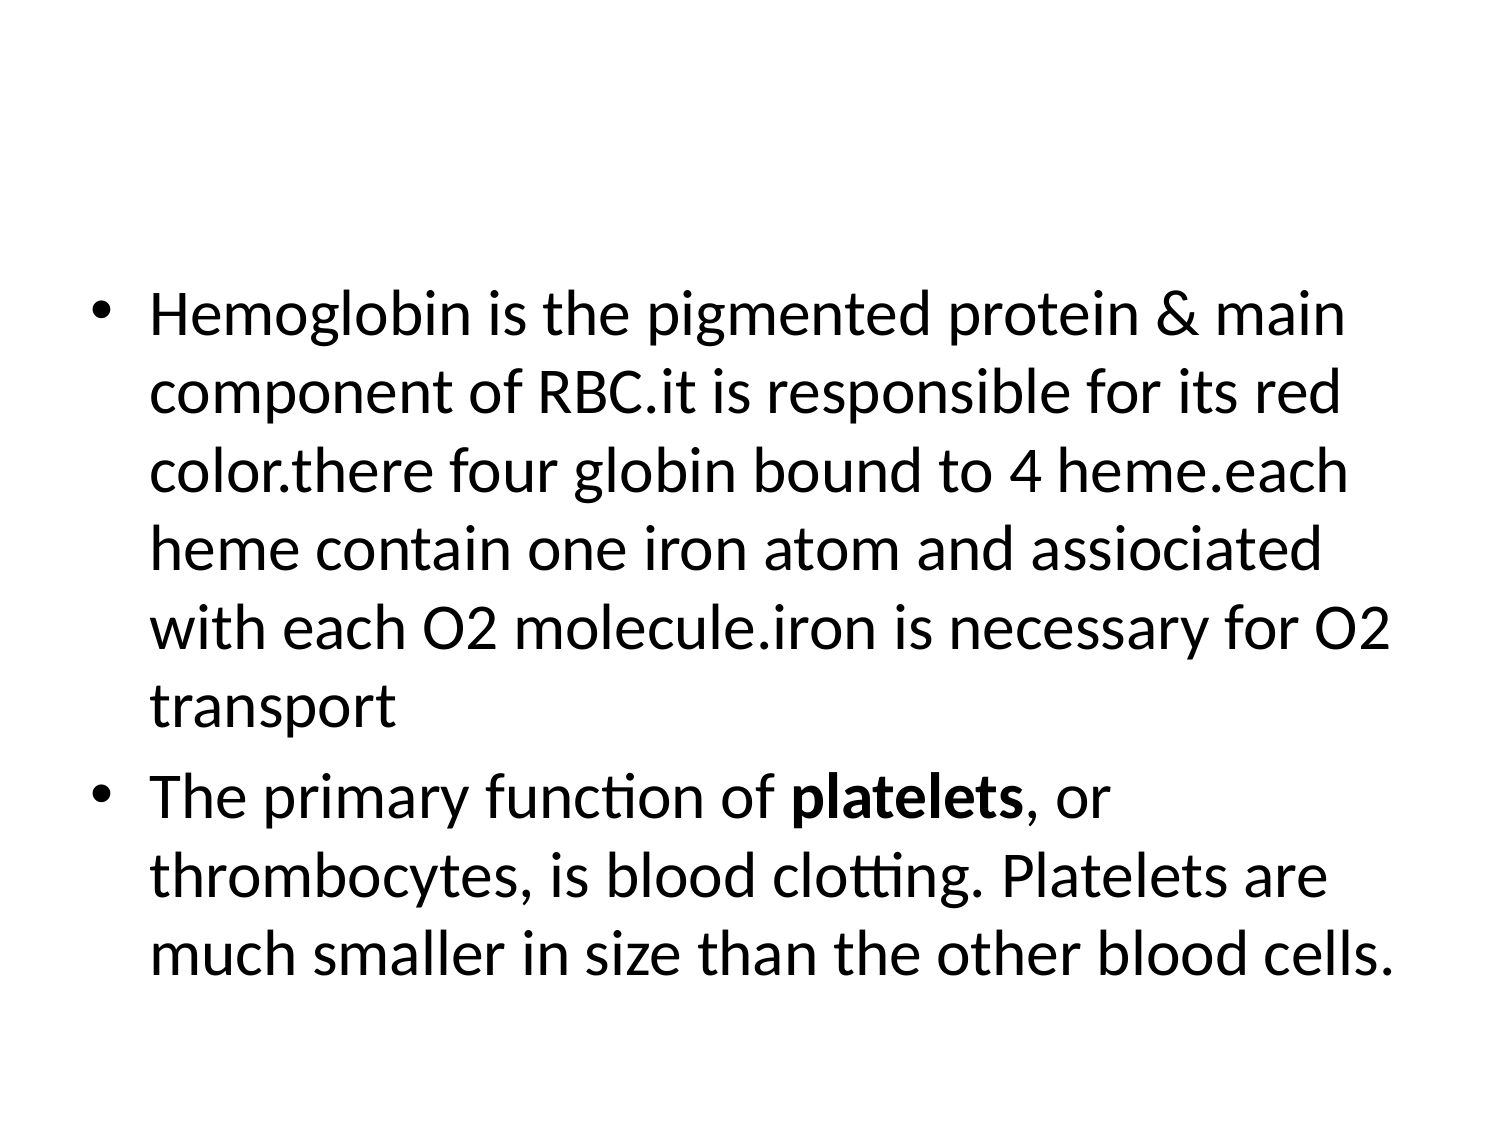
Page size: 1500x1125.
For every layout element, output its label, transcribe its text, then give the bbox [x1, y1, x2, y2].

list Hemoglobin is the pigmented protein & main component of RBC.it is responsible for its red color.there four globin bound to 4 heme.each heme contain one iron atom and assiociated with each O2 molecule.iron is necessary for O2 transport The primary function of platelets, or thrombocytes, is blood clotting. Platelets are much smaller in size than the other blood cells. [75, 262, 1425, 1005]
